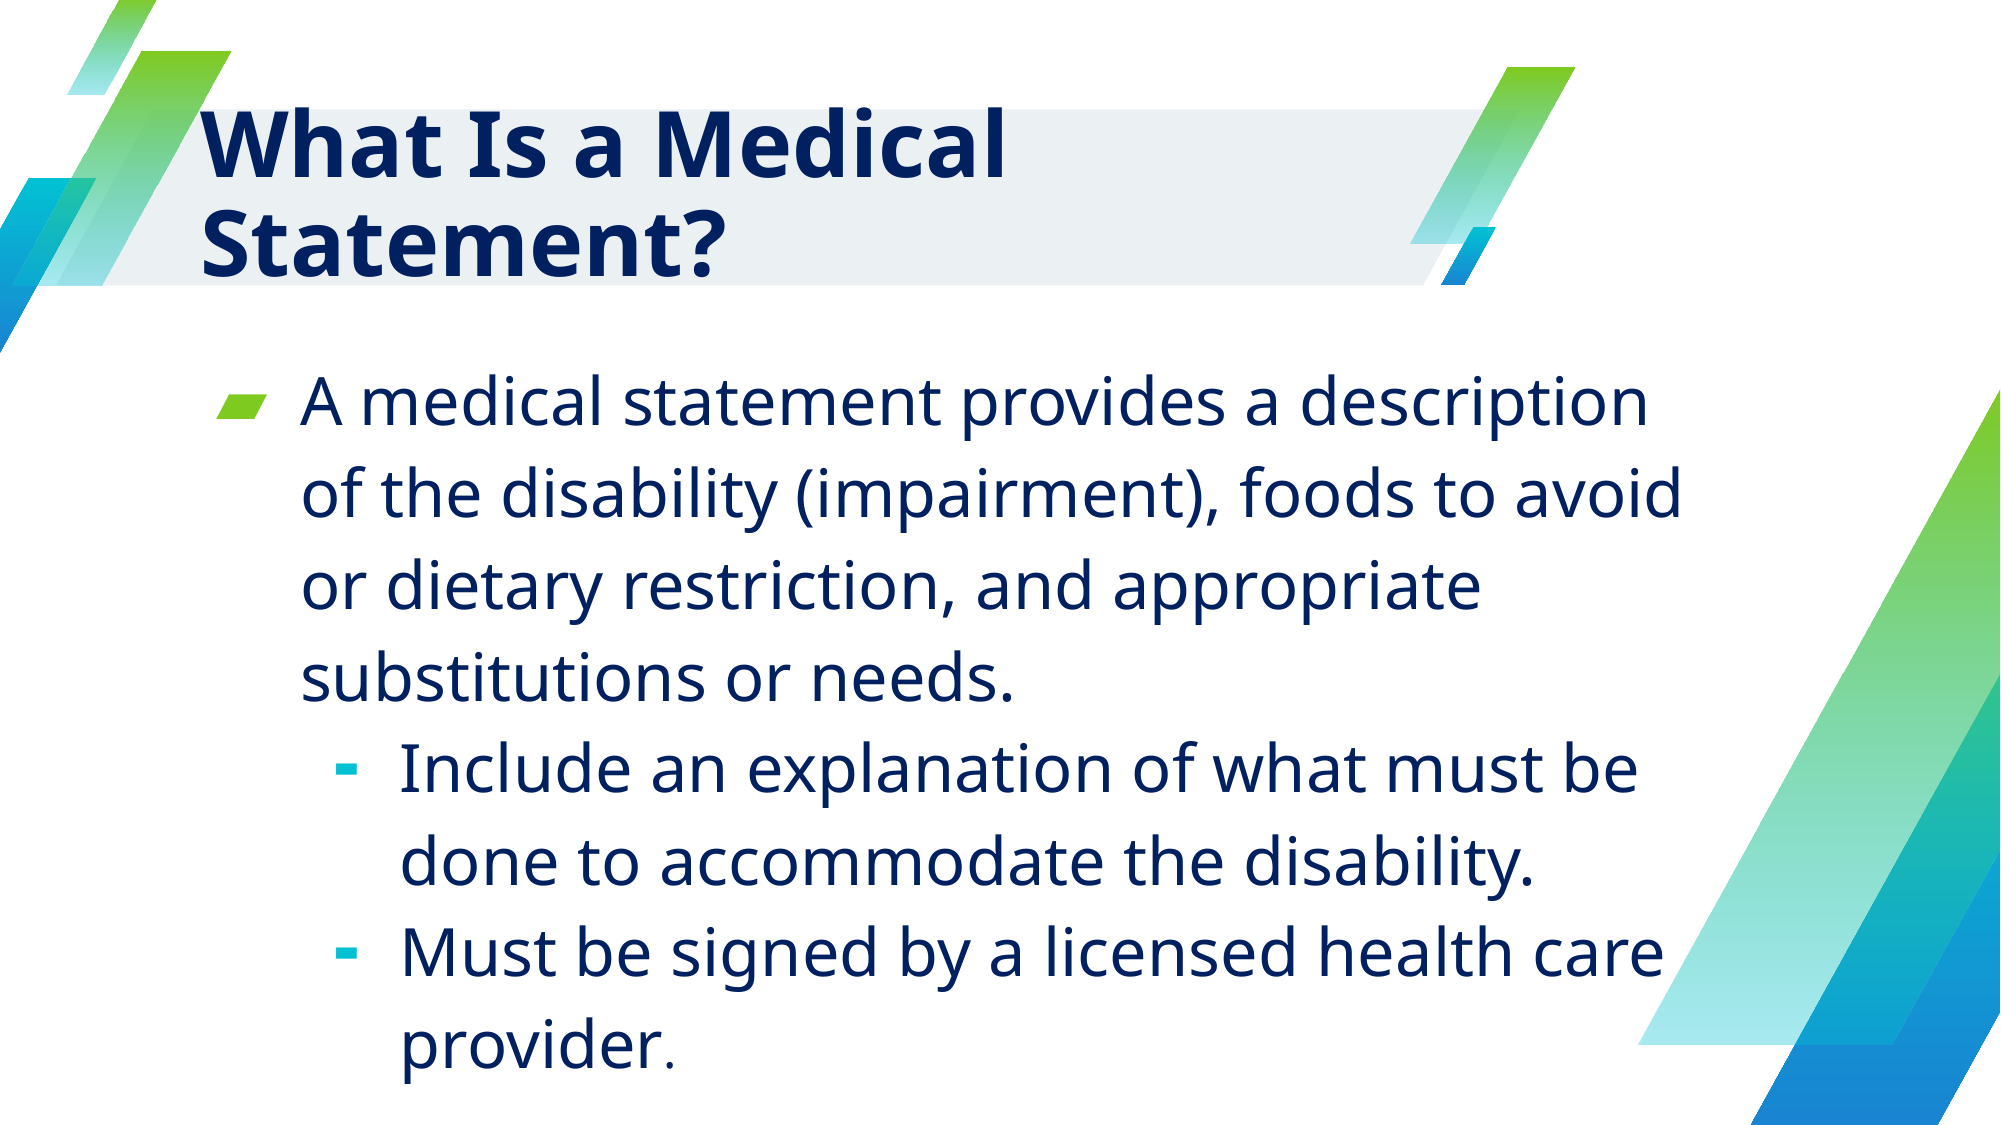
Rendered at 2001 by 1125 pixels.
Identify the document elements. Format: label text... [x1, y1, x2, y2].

list A medical statement provides a description of the disability (impairment), foods to avoid or dietary restriction, and appropriate substitutions or needs. Include an explanation of what must be done to accommodate the disability. Must be signed by a licensed health care provider. [200, 346, 1709, 1104]
title What Is a Medical Statement? [200, 108, 1519, 287]
